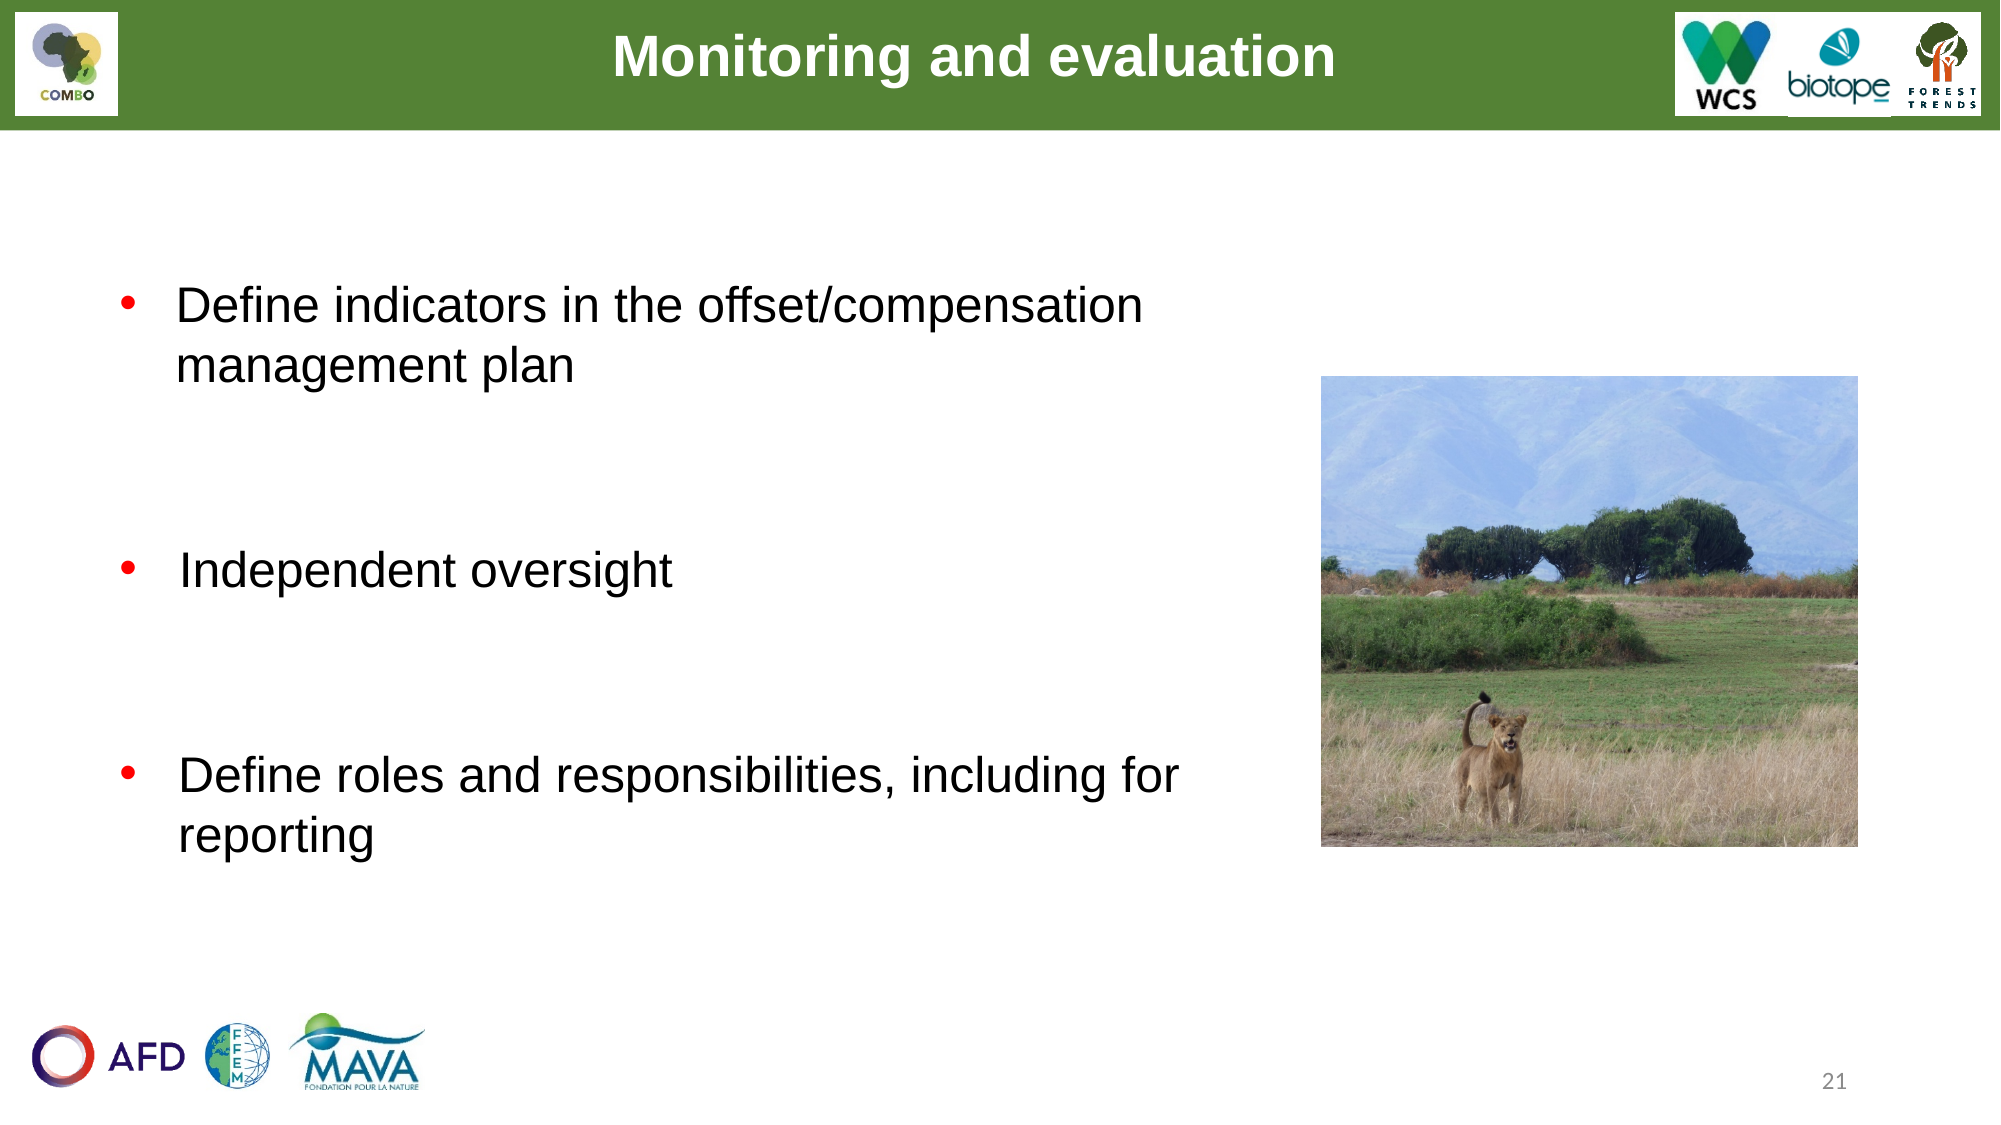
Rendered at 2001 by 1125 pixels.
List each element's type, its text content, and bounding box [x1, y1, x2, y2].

picture [1788, 14, 1891, 117]
picture [15, 12, 118, 116]
picture [15, 1009, 201, 1103]
picture [1907, 22, 1980, 109]
picture [202, 1068, 271, 1098]
picture [1320, 376, 1858, 847]
text_box Monitoring and evaluation [374, 19, 1575, 98]
picture [1675, 14, 1777, 116]
picture [288, 1068, 425, 1090]
text_box Define indicators in the offset/compensation management plan Independent oversight Define roles and responsibilities, including for reporting [104, 264, 1242, 1068]
